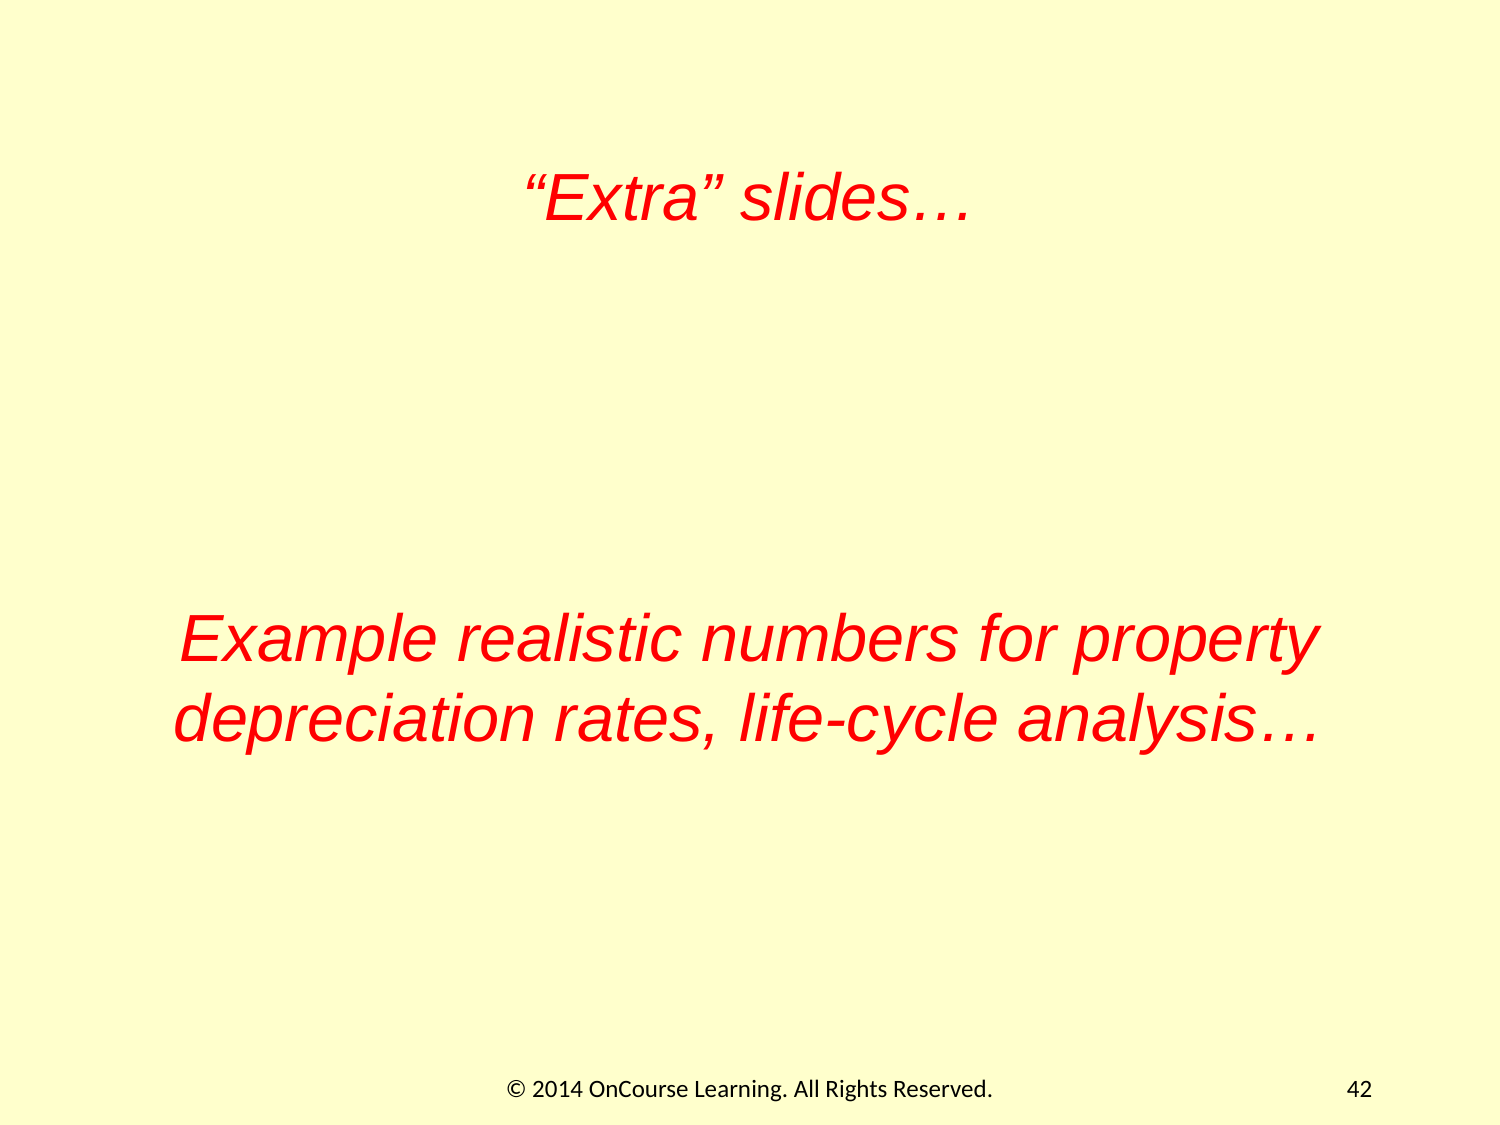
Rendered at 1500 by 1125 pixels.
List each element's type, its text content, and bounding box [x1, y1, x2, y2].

footer © 2014 OnCourse Learning. All Rights Reserved. [300, 1050, 1200, 1125]
text_box Example realistic numbers for property depreciation rates, life-cycle analysis… [112, 524, 1388, 825]
slide_number 42 [1200, 1050, 1388, 1125]
title “Extra” slides… [112, 99, 1388, 288]
